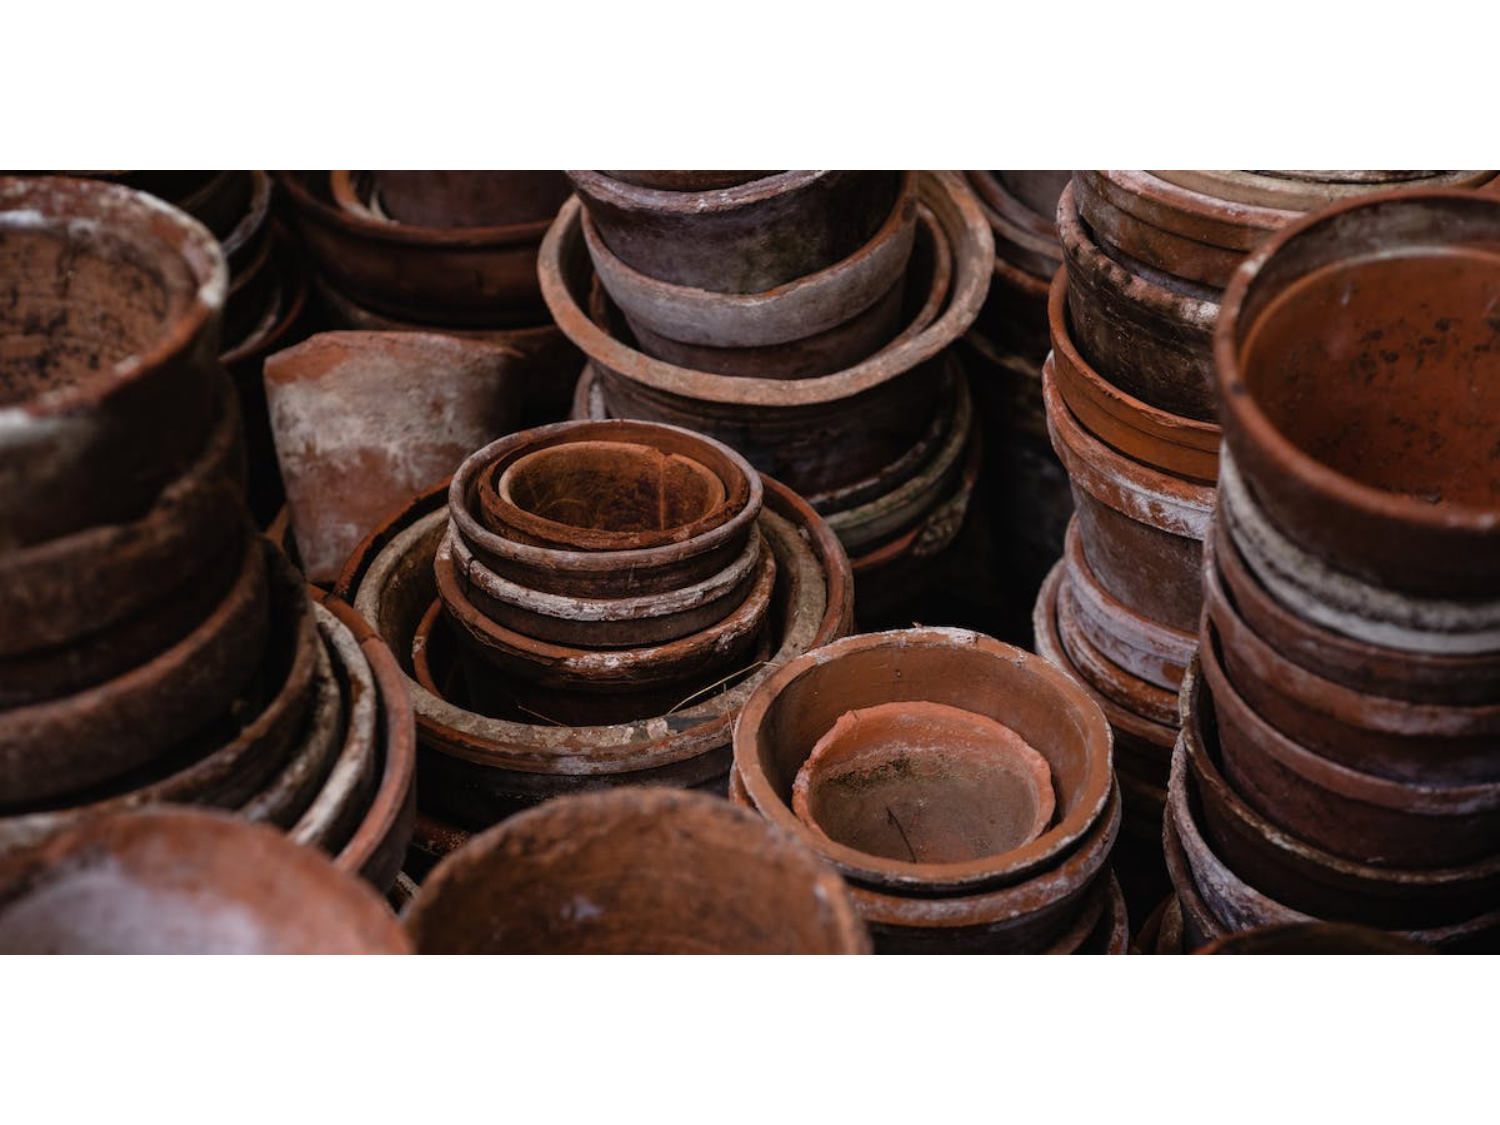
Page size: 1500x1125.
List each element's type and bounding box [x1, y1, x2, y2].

picture [0, 170, 1500, 955]
